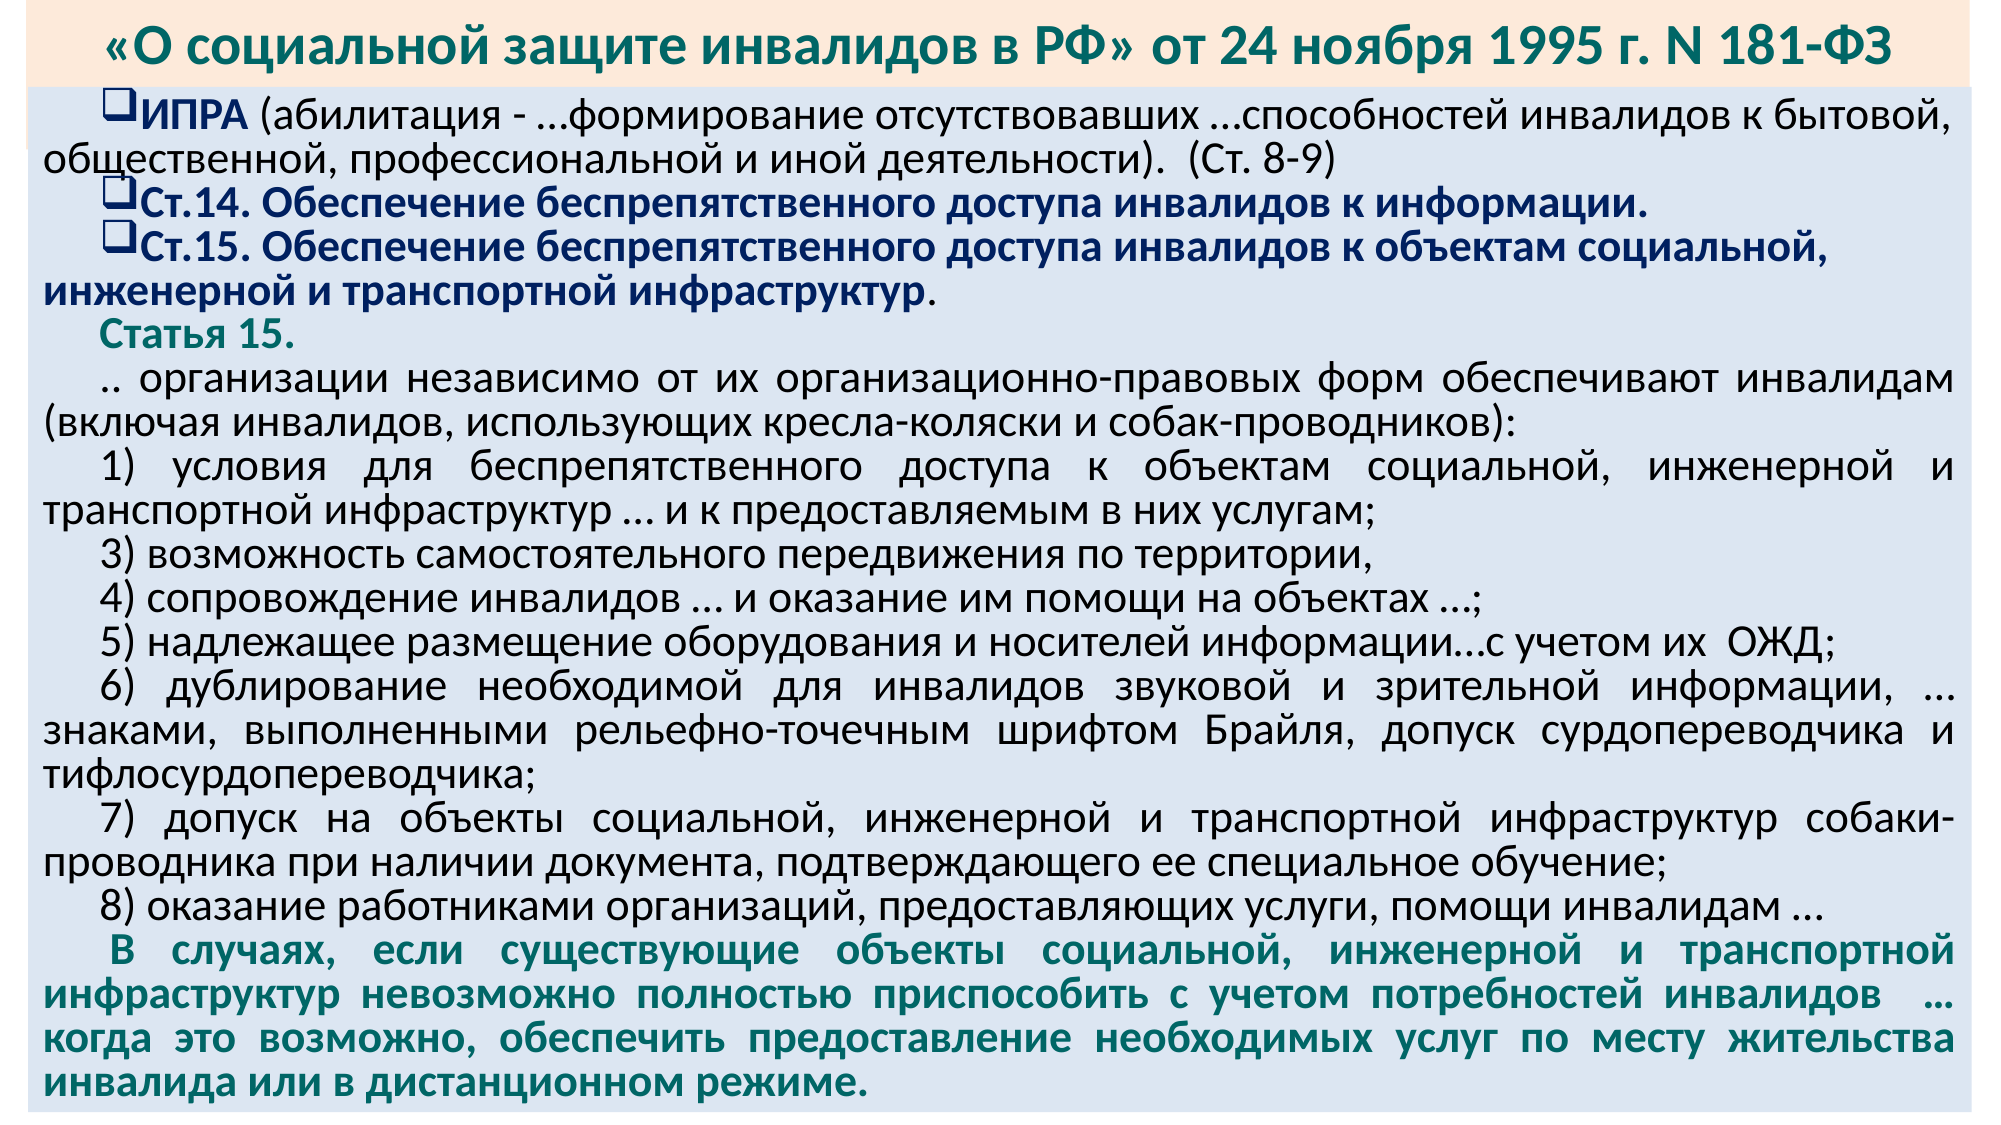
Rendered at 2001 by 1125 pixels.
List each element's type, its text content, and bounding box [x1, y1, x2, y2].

title «О социальной защите инвалидов в РФ» от 24 ноября 1995 г. N 181-ФЗ [26, 0, 1970, 150]
text_box ИПРА (абилитация - …формирование отсутствовавших …способностей инвалидов к бытовой, общественной, профессиональной и иной деятельности). (Ст. 8-9) Ст.14. Обеспечение беспрепятственного доступа инвалидов к информации. Ст.15. Обеспечение беспрепятственного доступа инвалидов к объектам социальной, инженерной и транспортной инфраструктур. Статья 15. .. организации независимо от их организационно-правовых форм обеспечивают инвалидам (включая инвалидов, использующих кресла-коляски и собак-проводников): 1) условия для беспрепятственного доступа к объектам социальной, инженерной и транспортной инфраструктур … и к предоставляемым в них услугам; 3) возможность самостоятельного передвижения по территории, 4) сопровождение инвалидов … и оказание им помощи на объектах …; 5) надлежащее размещение оборудования и носителей информации…с учетом их ОЖД; 6) дублирование необходимой для инвалидов звуковой и зрительной информации, … знаками, выполненными рельефно-точечным шрифтом Брайля, допуск сурдопереводчика и тифлосурдопереводчика; 7) допуск на объекты социальной, инженерной и транспортной инфраструктур собаки-проводника при наличии документа, подтверждающего ее специальное обучение; 8) оказание работниками организаций, предоставляющих услуги, помощи инвалидам … В случаях, если существующие объекты социальной, инженерной и транспортной инфраструктур невозможно полностью приспособить с учетом потребностей инвалидов … когда это возможно, обеспечить предоставление необходимых услуг по месту жительства инвалида или в дистанционном режиме. [28, 86, 1972, 1113]
